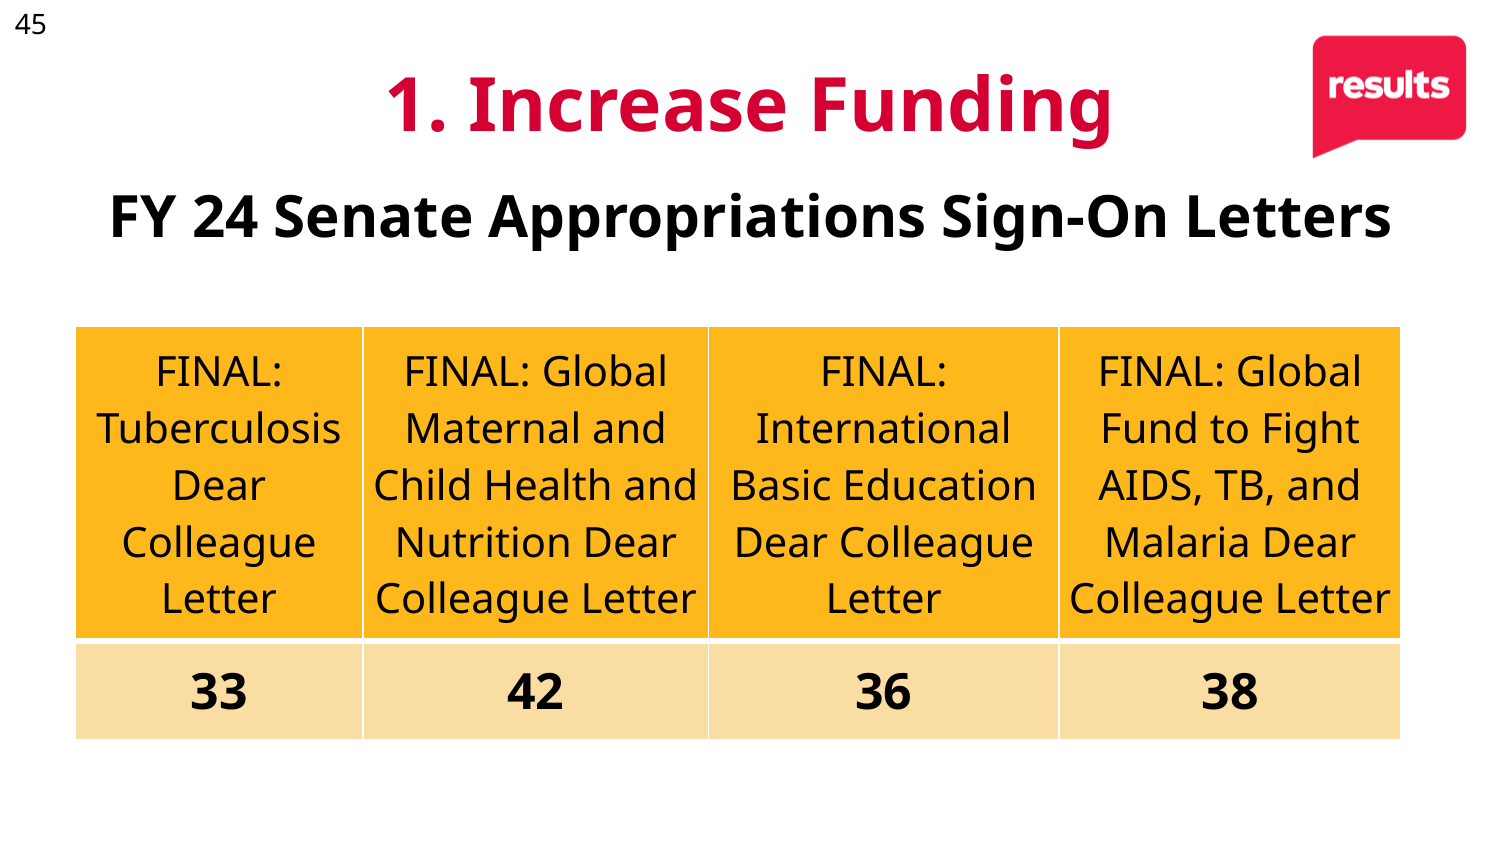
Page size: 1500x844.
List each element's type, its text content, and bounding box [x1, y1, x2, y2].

table_cell 38 [1060, 644, 1400, 739]
table_cell 36 [709, 644, 1058, 739]
table_cell 33 [76, 644, 362, 739]
table_header FINAL: International Basic Education Dear Colleague Letter [709, 327, 1058, 638]
table_header FINAL: Tuberculosis Dear Colleague Letter [76, 327, 362, 638]
list FY 24 Senate Appropriations Sign-On Letters [75, 172, 1425, 288]
table_cell 42 [364, 644, 708, 739]
title 1. Increase Funding [259, 31, 1241, 172]
table_header FINAL: Global Maternal and Child Health and Nutrition Dear Colleague Letter [364, 327, 708, 638]
table_header FINAL: Global Fund to Fight AIDS, TB, and Malaria Dear Colleague Letter [1060, 327, 1400, 638]
picture [1289, 13, 1490, 175]
